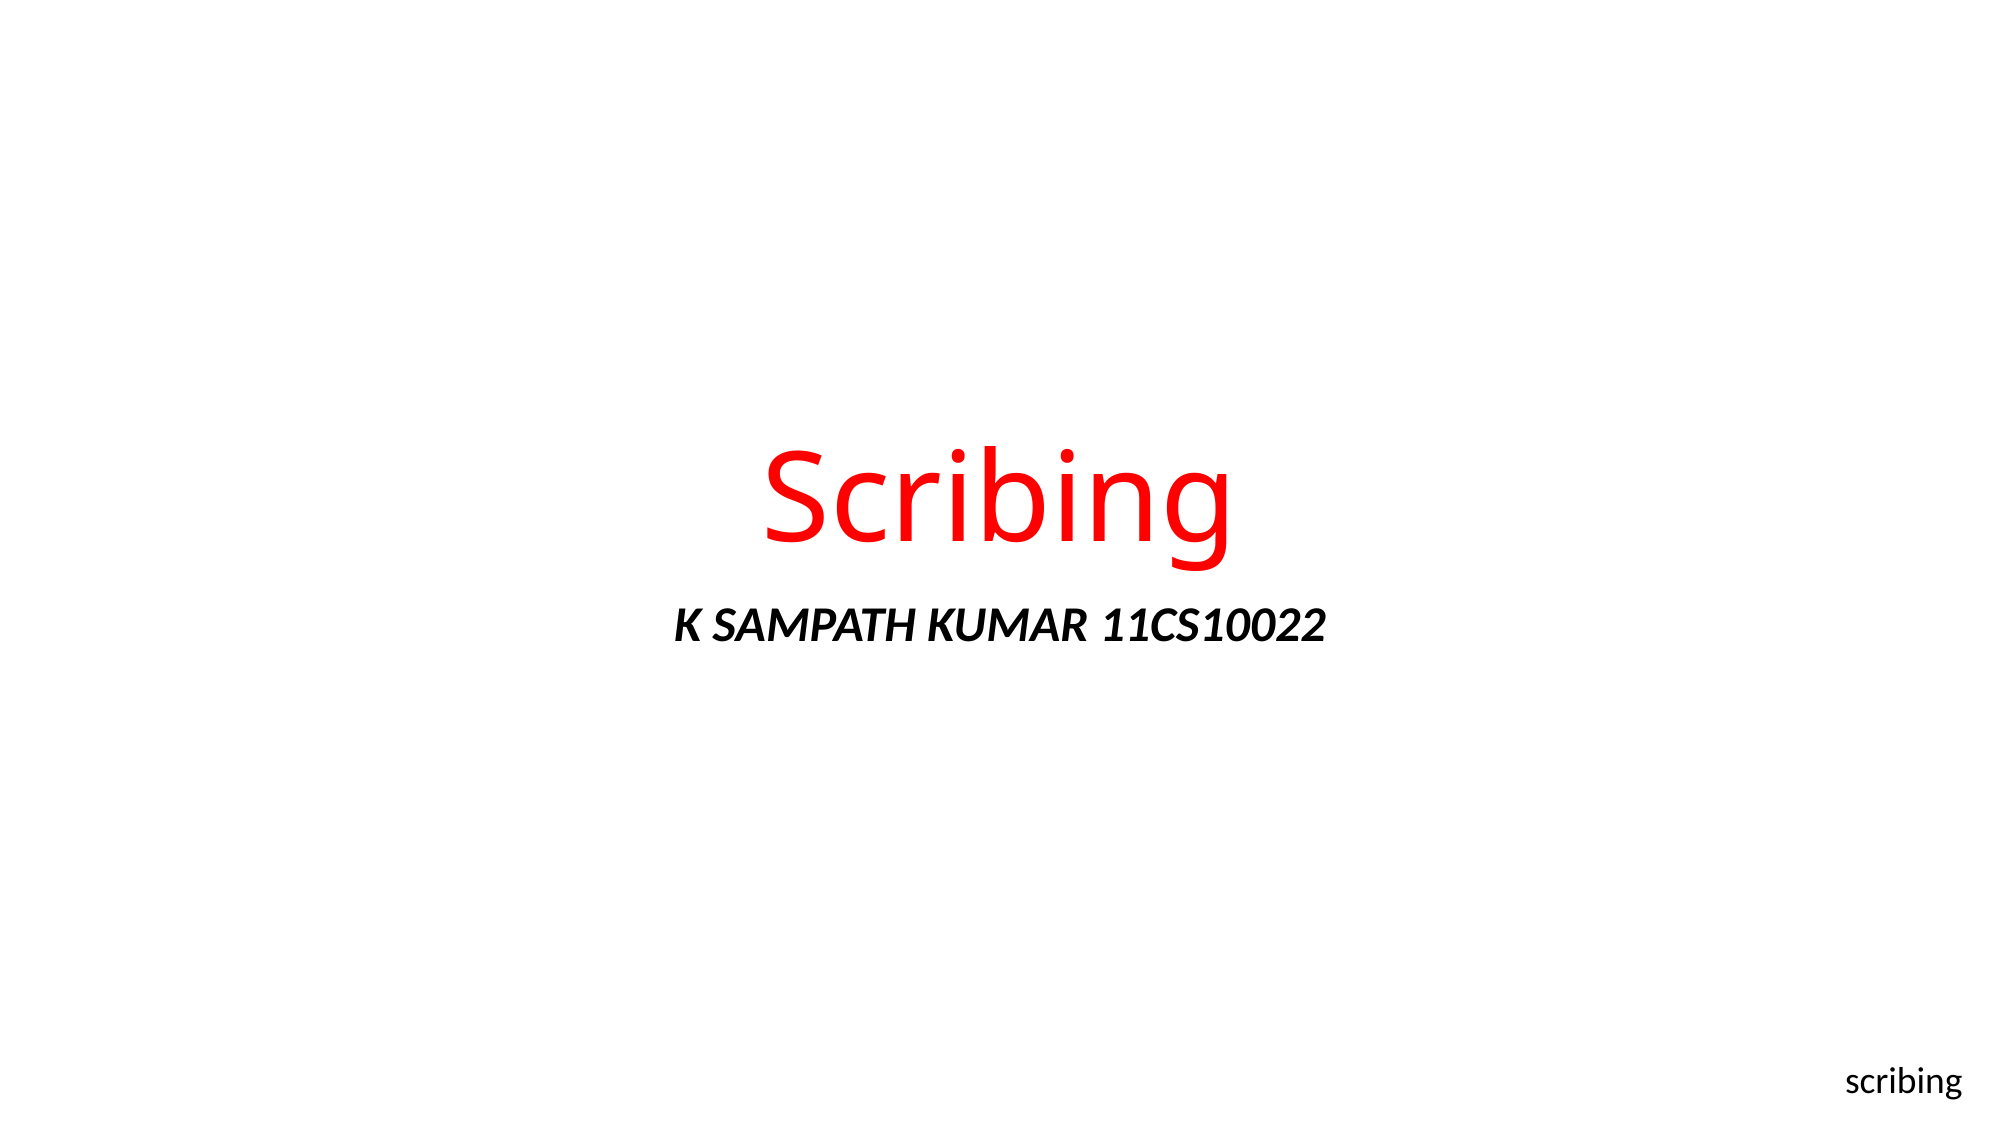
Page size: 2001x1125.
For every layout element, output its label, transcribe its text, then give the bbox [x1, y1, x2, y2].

title Scribing [249, 184, 1750, 576]
subtitle K SAMPATH KUMAR 11CS10022 [249, 590, 1750, 863]
text_box scribing [1830, 1048, 2000, 1109]
